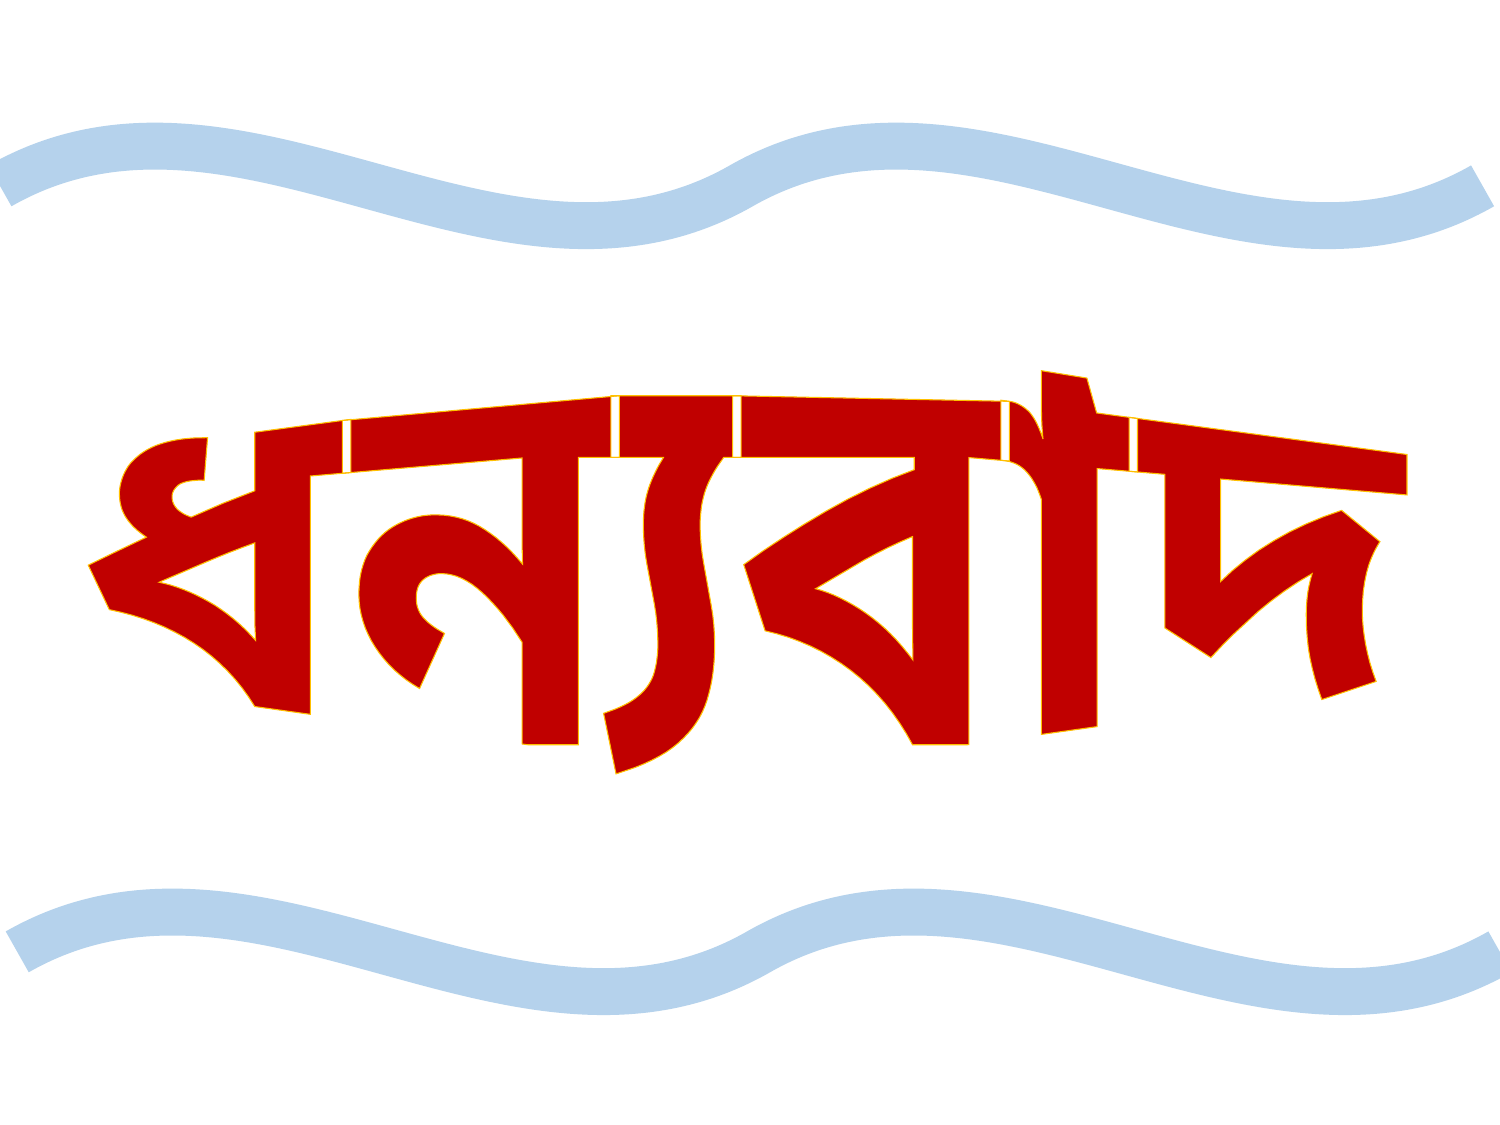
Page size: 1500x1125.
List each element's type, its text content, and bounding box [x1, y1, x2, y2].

text_box [16, 911, 1500, 993]
text_box ধন্যবাদ [87, 370, 1408, 775]
text_box [0, 145, 1483, 227]
